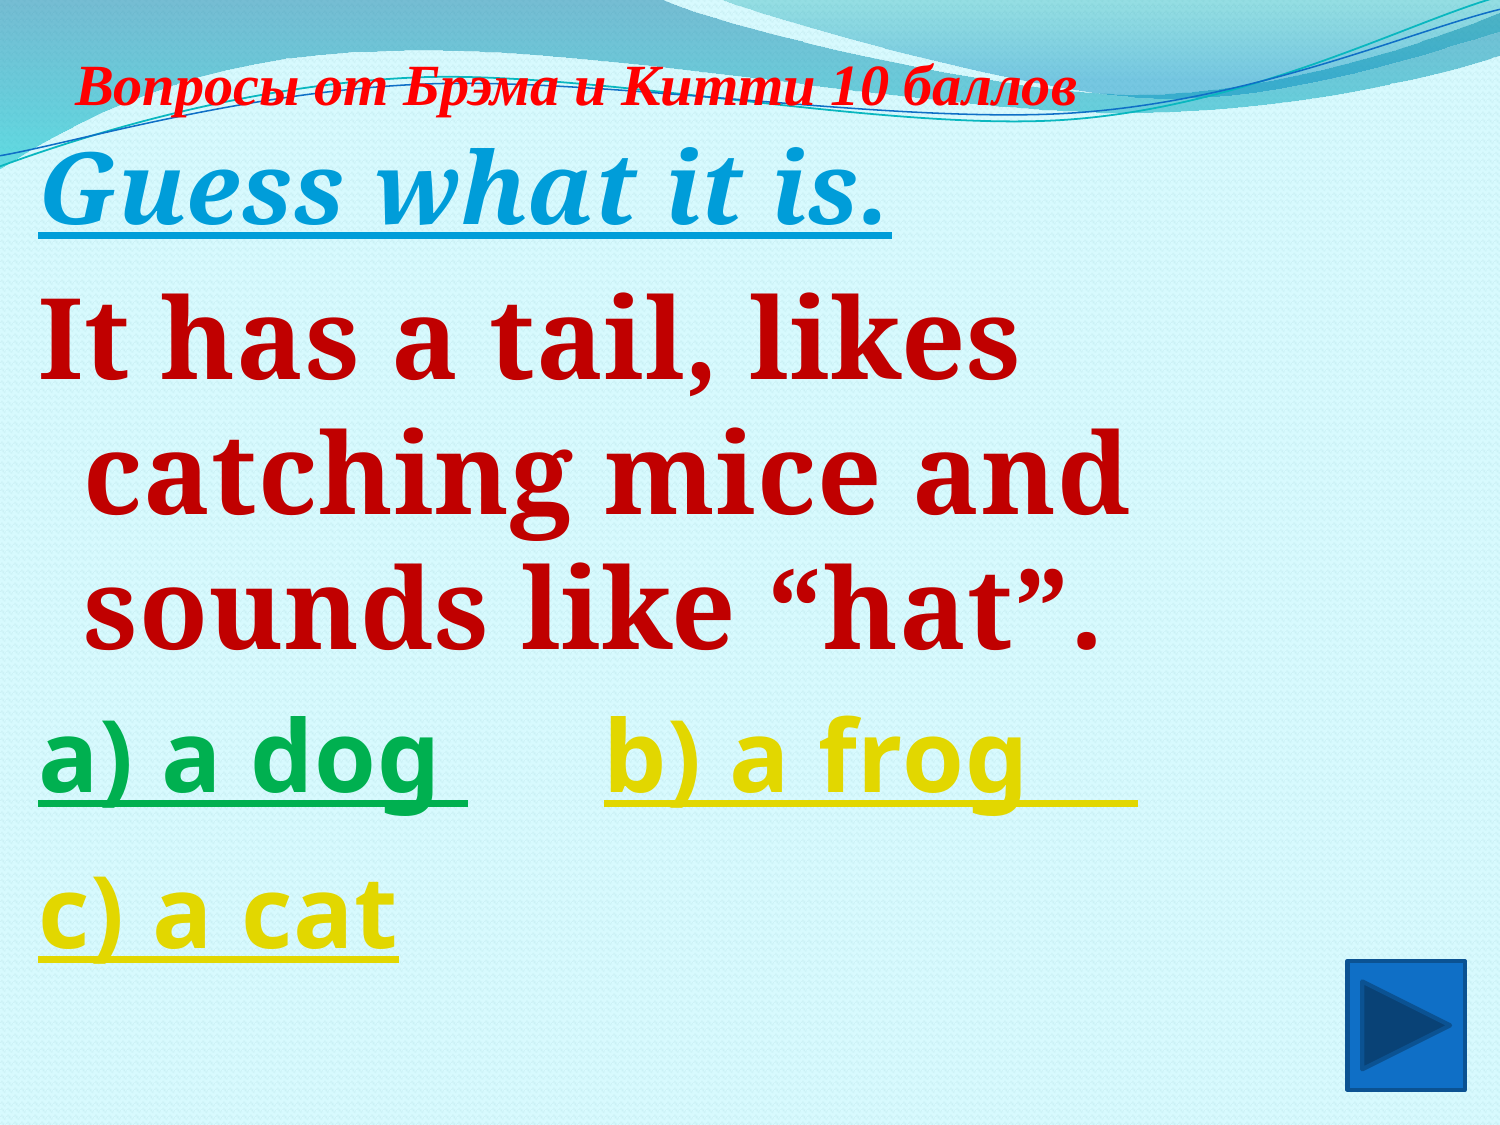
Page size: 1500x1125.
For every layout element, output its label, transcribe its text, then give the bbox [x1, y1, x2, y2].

text_box [1345, 959, 1467, 1092]
title Вопросы от Брэма и Китти 10 баллов [75, 45, 1425, 117]
list Guess what it is. It has a tail, likes catching mice and sounds like “hat”. a) a dog b) a frog c) a cat [23, 117, 1500, 1090]
